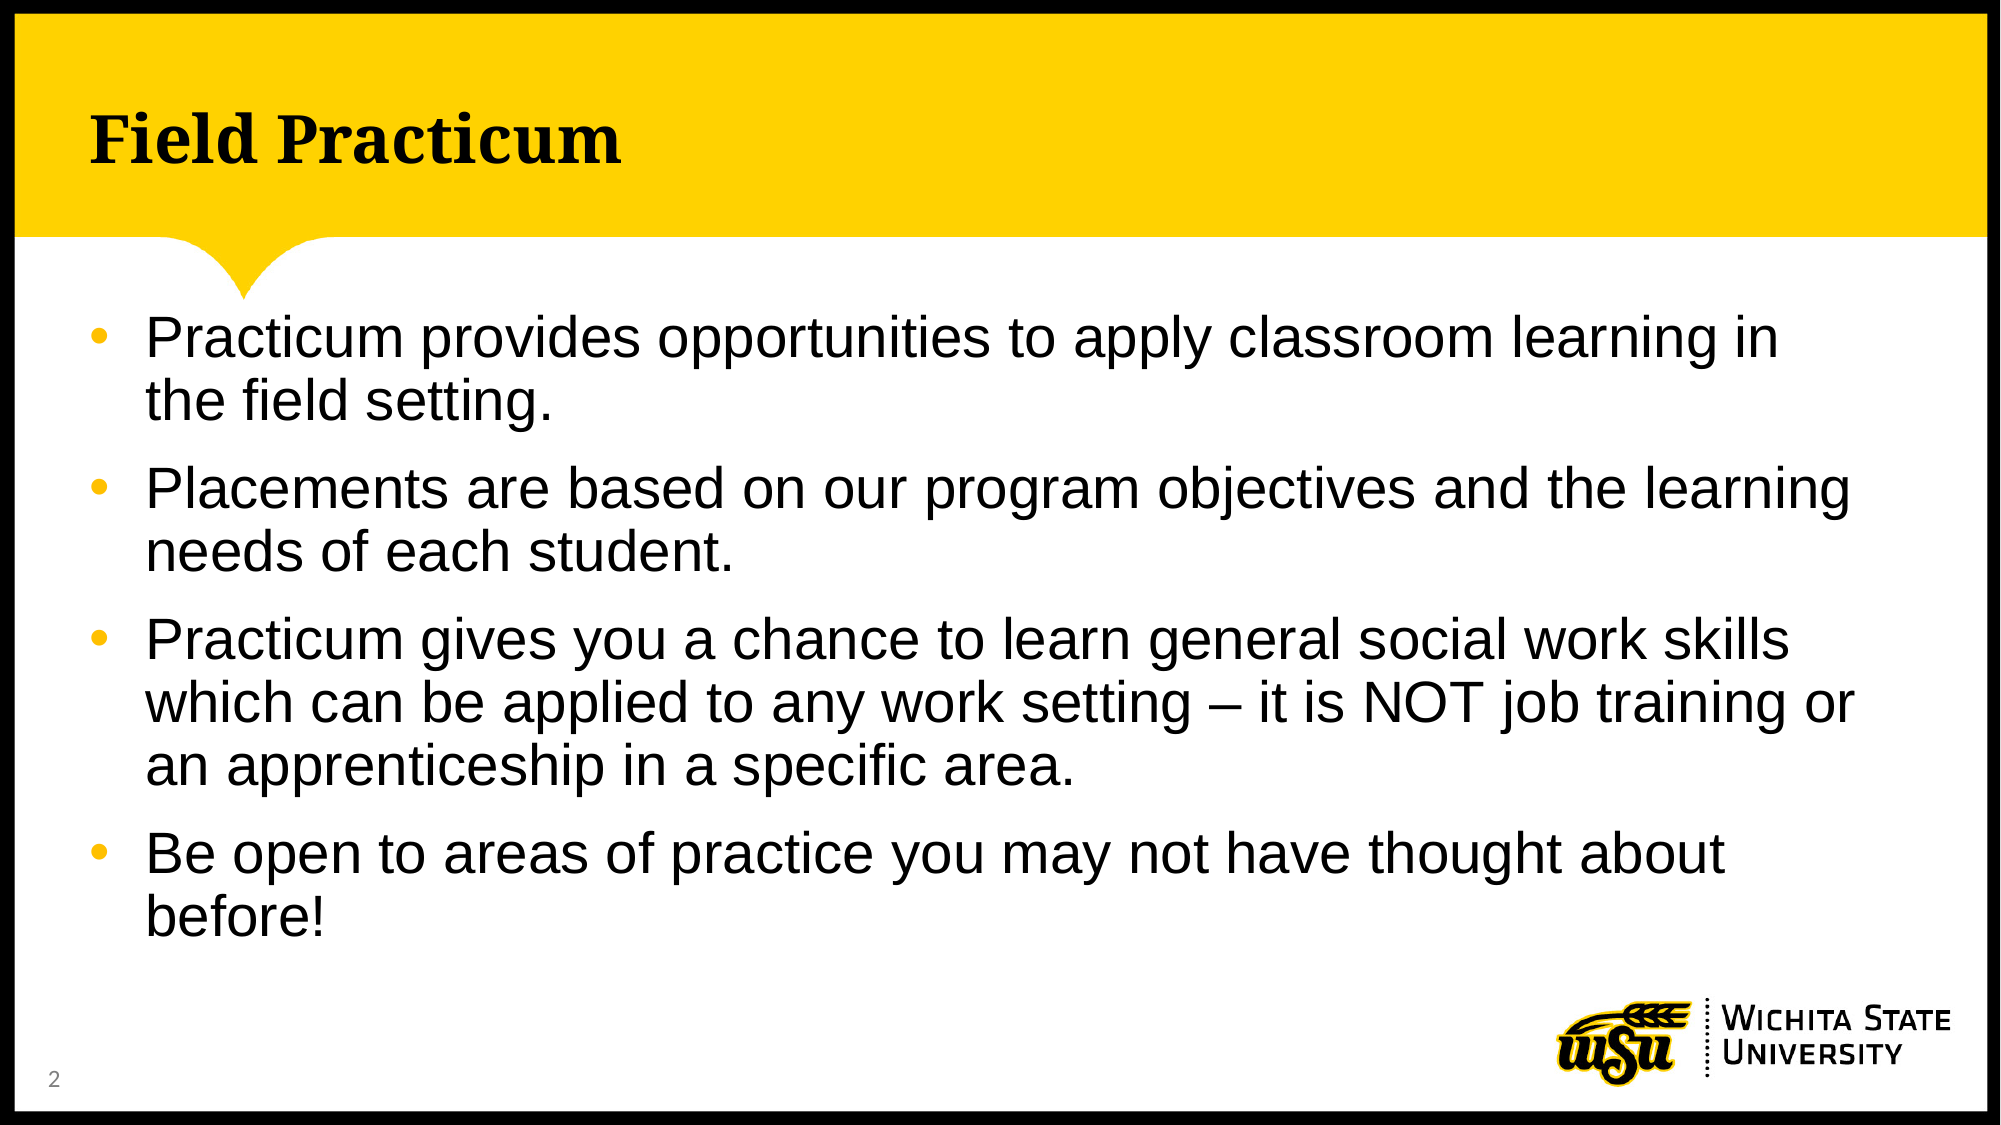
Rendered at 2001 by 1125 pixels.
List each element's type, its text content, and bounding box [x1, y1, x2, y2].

title Field Practicum [73, 44, 1934, 185]
list Practicum provides opportunities to apply classroom learning in the field setting. Placements are based on our program objectives and the learning needs of each student. Practicum gives you a chance to learn general social work skills which can be applied to any work setting – it is NOT job training or an apprenticeship in a specific area. Be open to areas of practice you may not have thought about before! [73, 299, 1875, 1006]
picture [0, 0, 2001, 1125]
